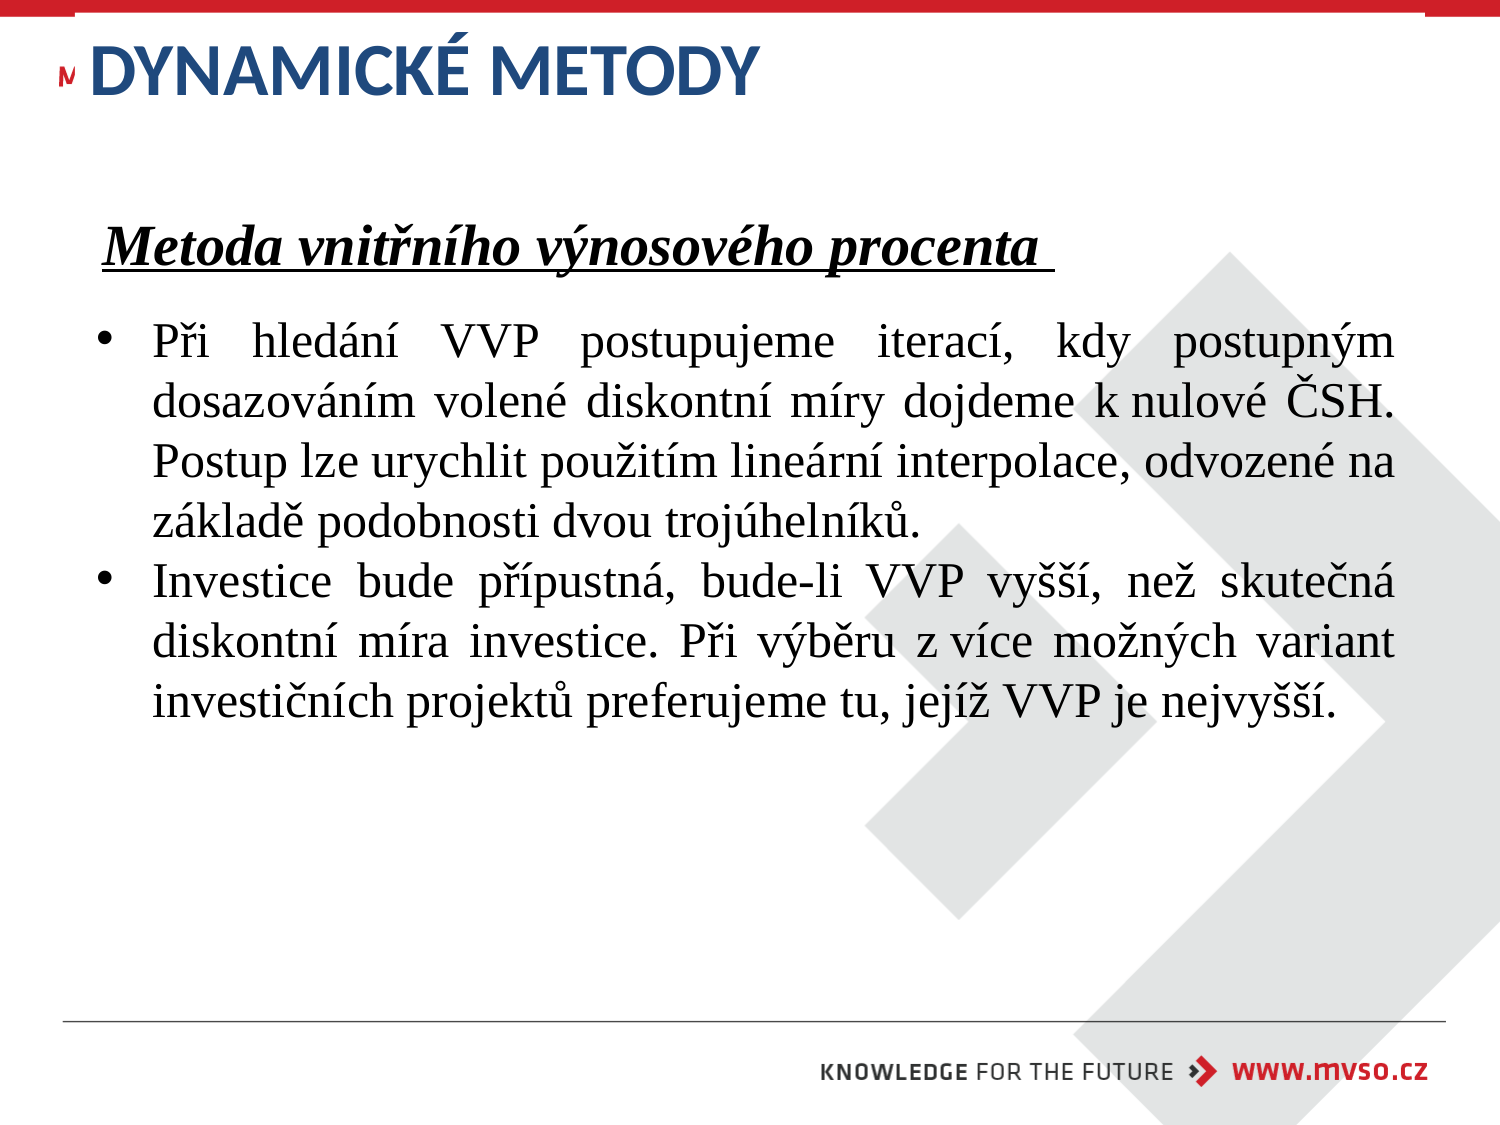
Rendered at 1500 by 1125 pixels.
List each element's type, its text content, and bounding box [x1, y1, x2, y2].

picture [0, 0, 1500, 1125]
text_box Dynamické metody [74, 12, 1425, 200]
text_box Při hledání VVP postupujeme iterací, kdy postupným dosazováním volené diskontní míry dojdeme k nulové ČSH. Postup lze urychlit použitím lineární interpolace, odvozené na základě podobnosti dvou trojúhelníků. Investice bude přípustná, bude-li VVP vyšší, než skutečná diskontní míra investice. Při výběru z více možných variant investičních projektů preferujeme tu, jejíž VVP je nejvyšší. [49, 299, 1412, 1095]
text_box Metoda vnitřního výnosového procenta [87, 200, 1463, 285]
